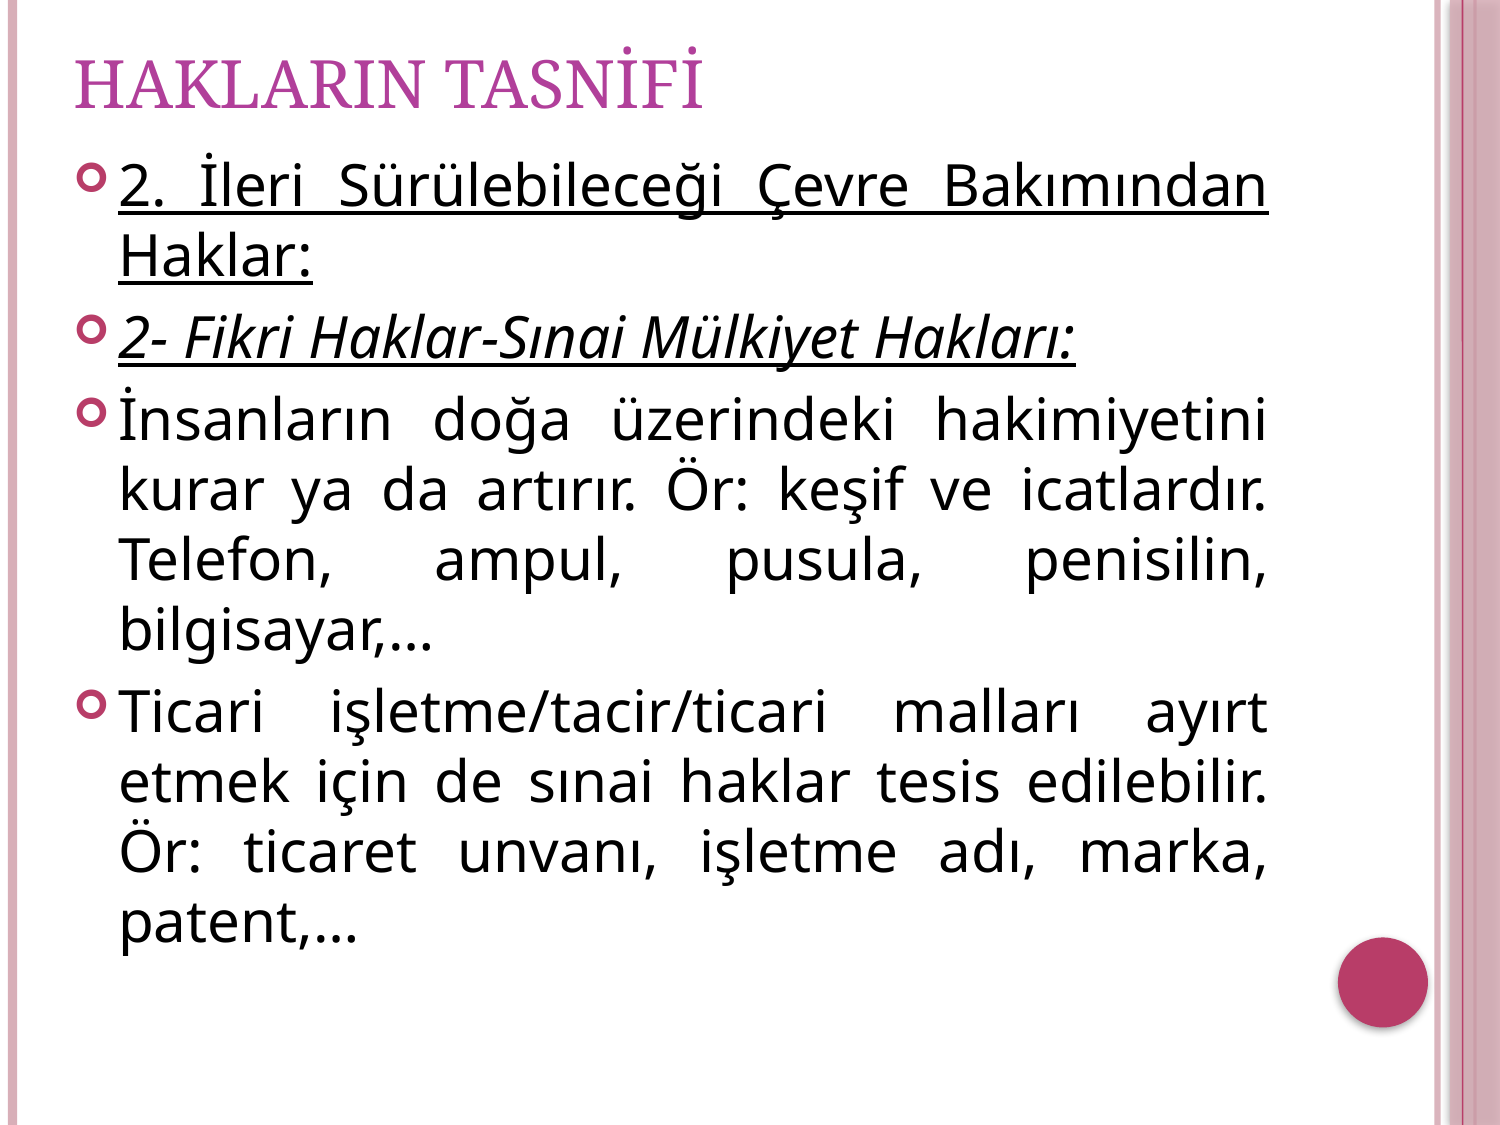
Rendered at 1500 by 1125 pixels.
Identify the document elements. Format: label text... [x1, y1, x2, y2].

list 2. İleri Sürülebileceği Çevre Bakımından Haklar: 2- Fikri Haklar-Sınai Mülkiyet Hakları: İnsanların doğa üzerindeki hakimiyetini kurar ya da artırır. Ör: keşif ve icatlardır. Telefon, ampul, pusula, penisilin, bilgisayar,… Ticari işletme/tacir/ticari malları ayırt etmek için de sınai haklar tesis edilebilir. Ör: ticaret unvanı, işletme adı, marka, patent,… [58, 140, 1284, 1090]
title HAKLARIN TASNİFİ [58, 0, 1284, 129]
